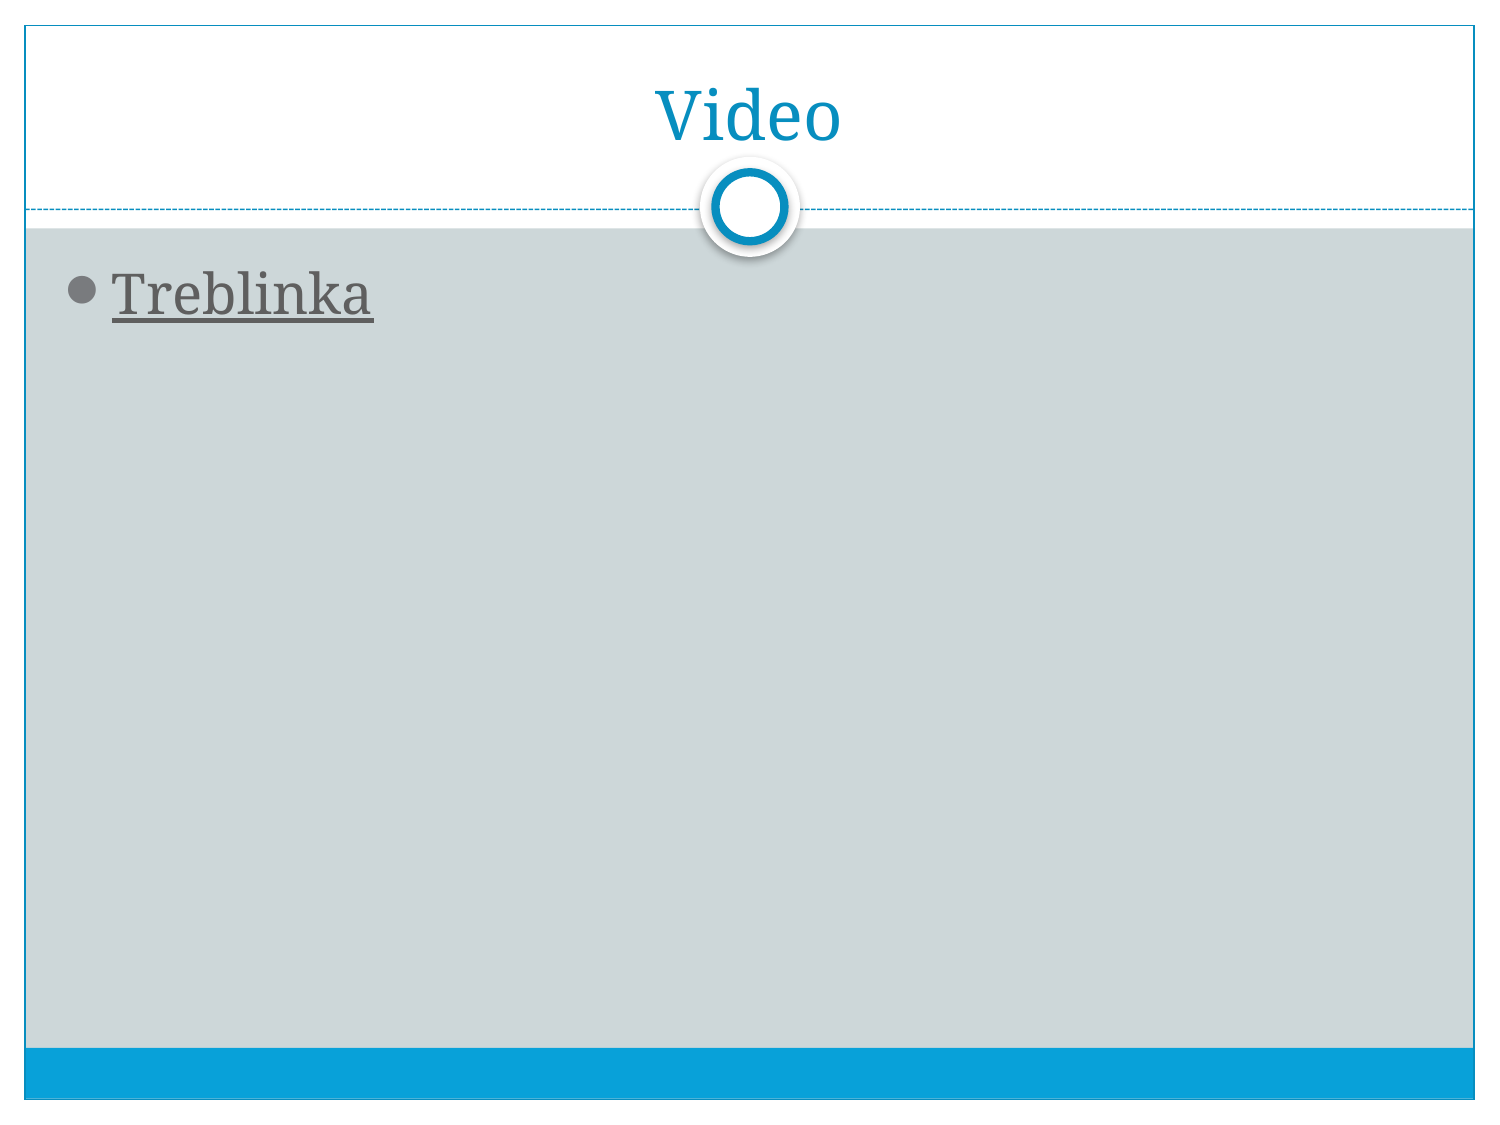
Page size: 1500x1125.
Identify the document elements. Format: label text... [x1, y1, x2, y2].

title Video [49, 37, 1450, 162]
list Treblinka [49, 250, 1445, 1001]
